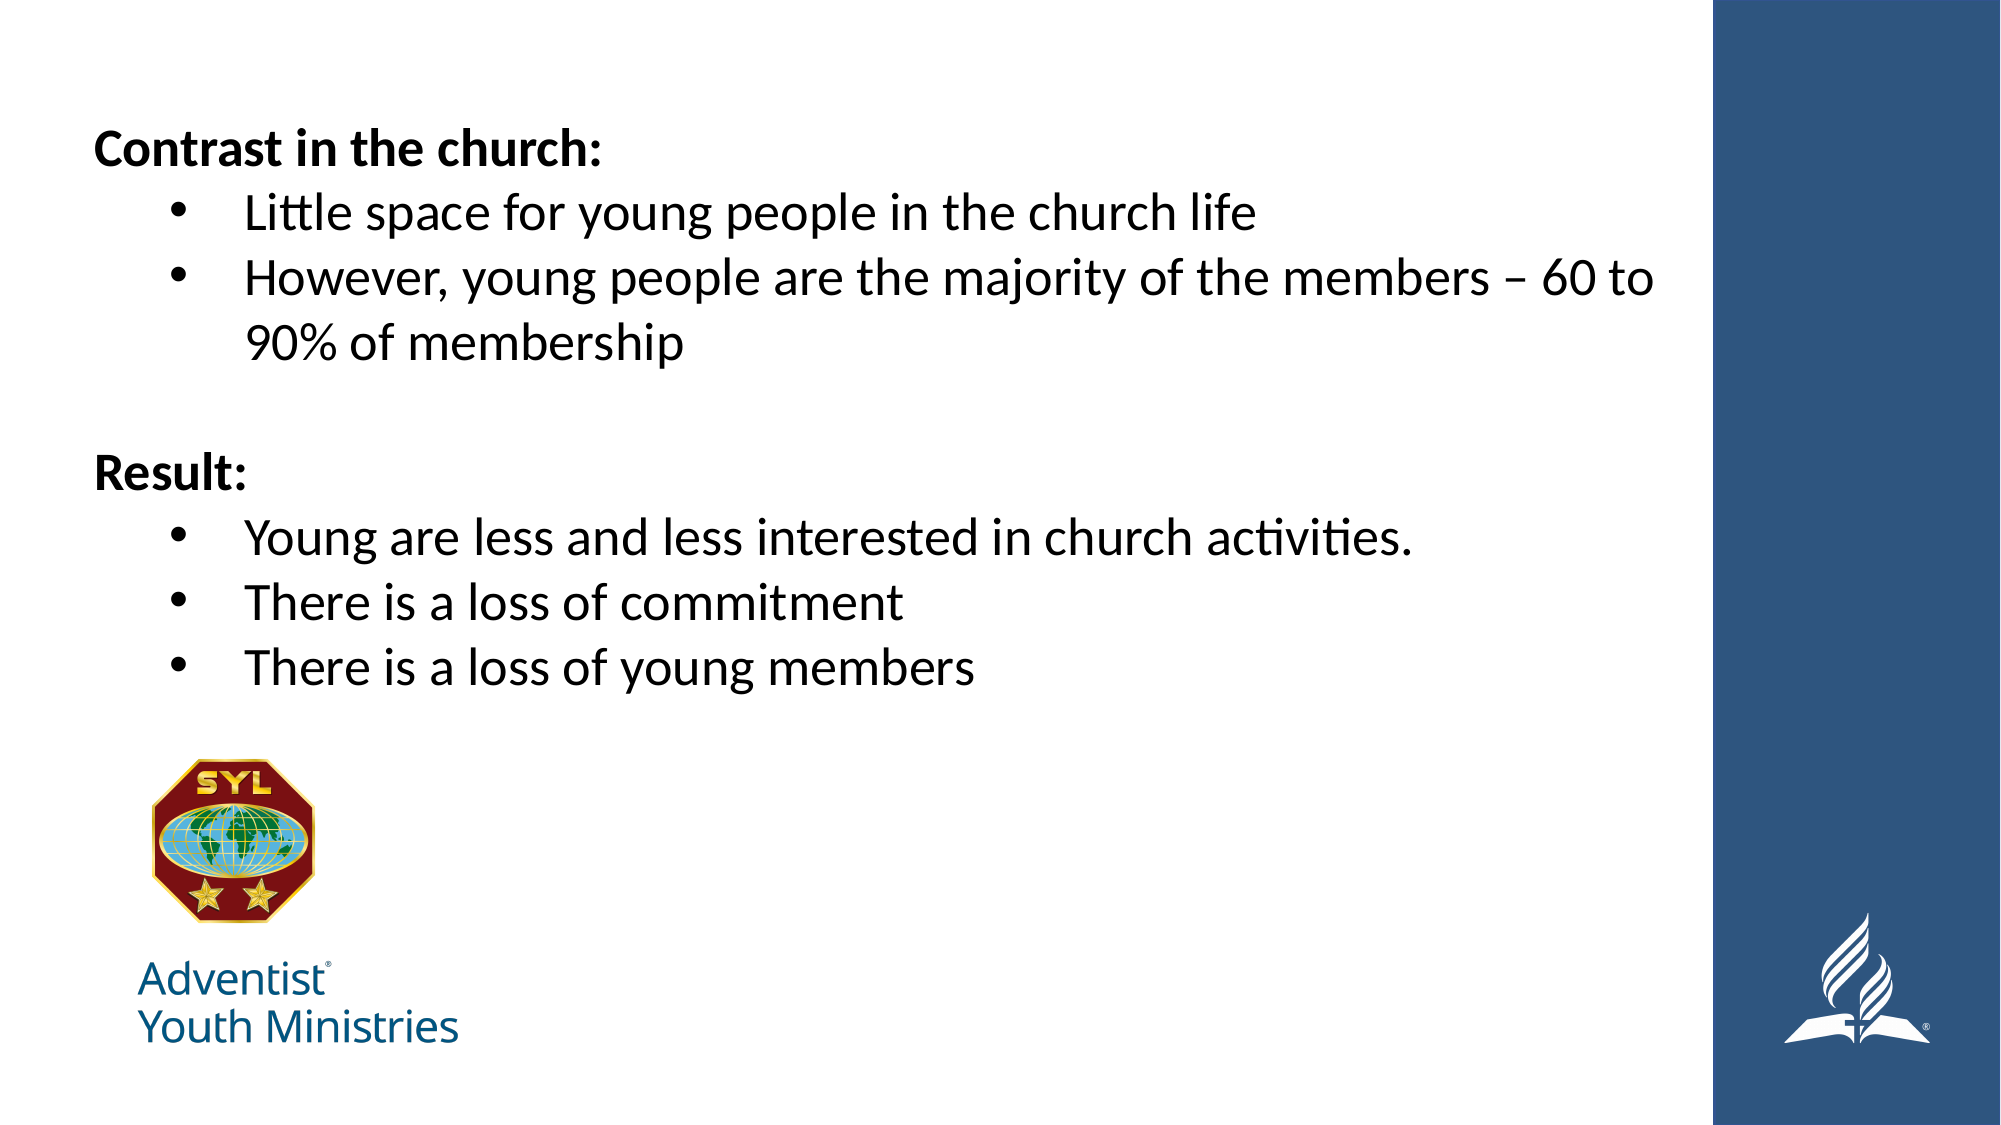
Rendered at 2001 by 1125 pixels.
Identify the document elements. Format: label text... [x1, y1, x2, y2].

picture [109, 730, 489, 1064]
text_box Contrast in the church: Little space for young people in the church life However, young people are the majority of the members – 60 to 90% of membership Result: Young are less and less interested in church activities. There is a loss of commitment There is a loss of young members [79, 104, 1697, 704]
picture [1771, 892, 1943, 1064]
